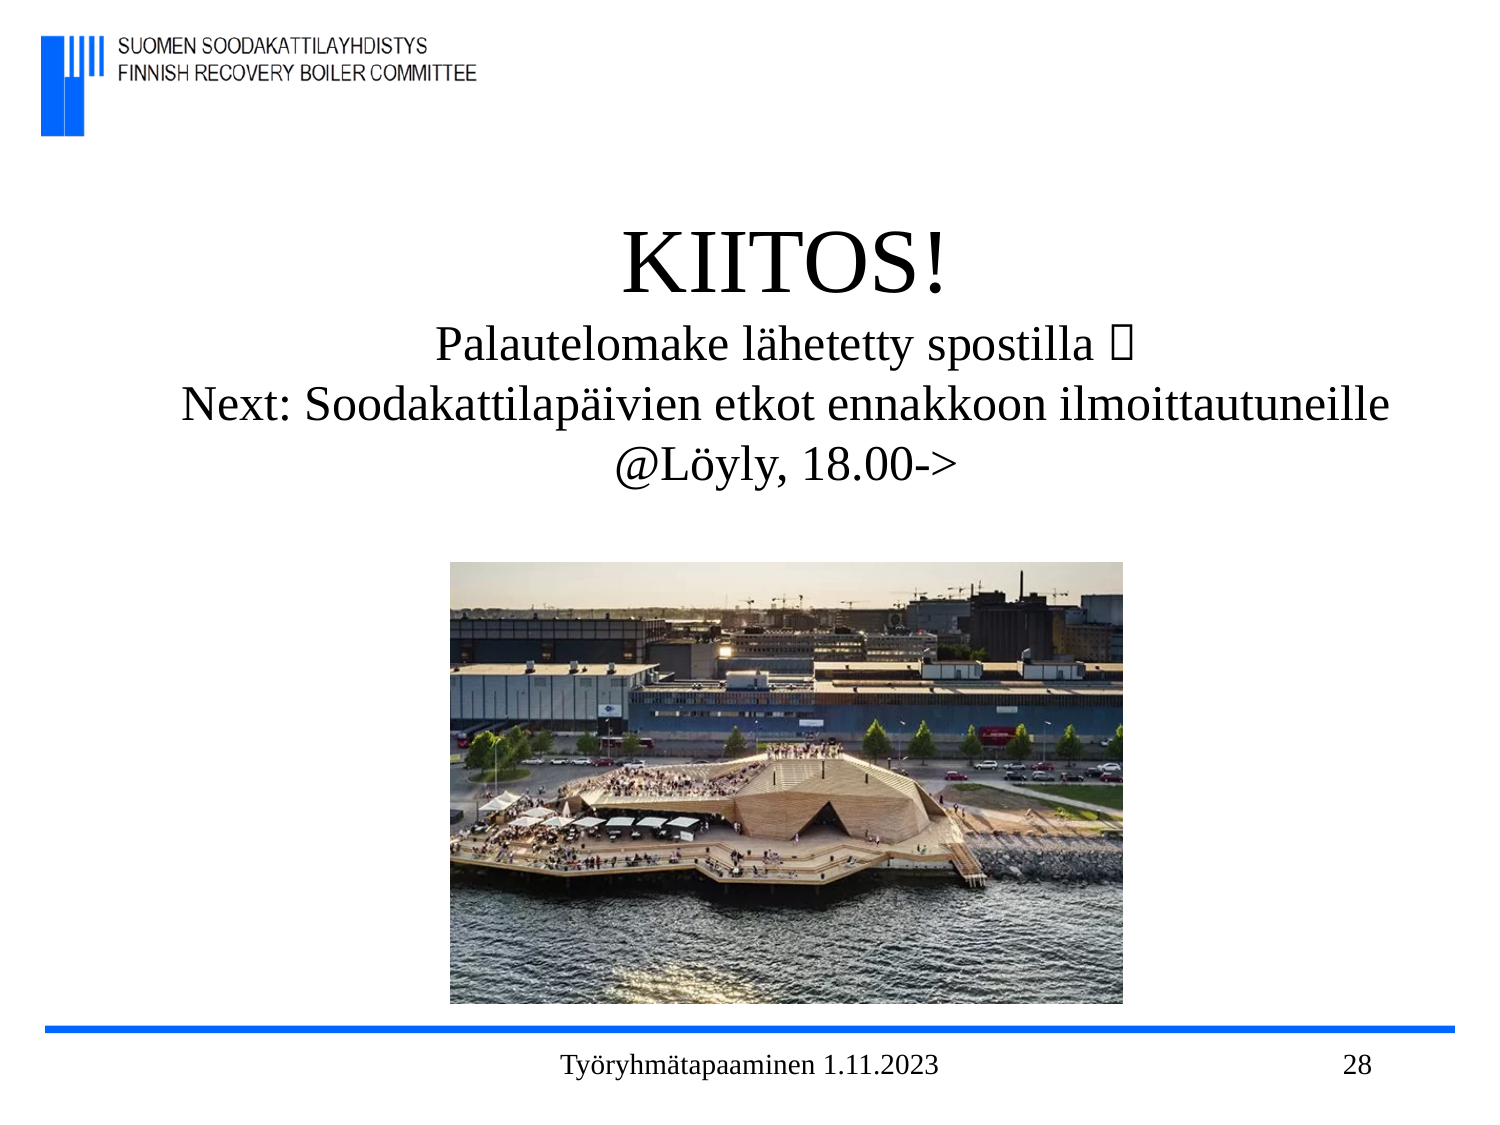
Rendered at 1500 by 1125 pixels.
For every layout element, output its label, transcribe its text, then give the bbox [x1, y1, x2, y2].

picture [41, 30, 481, 137]
title KIITOS! Palautelomake lähetetty spostilla  Next: Soodakattilapäivien etkot ennakkoon ilmoittautuneille @Löyly, 18.00-> [149, 54, 1425, 697]
slide_number 28 [1074, 1025, 1388, 1100]
footer Työryhmätapaaminen 1.11.2023 [512, 1025, 988, 1100]
picture [450, 562, 1123, 1004]
